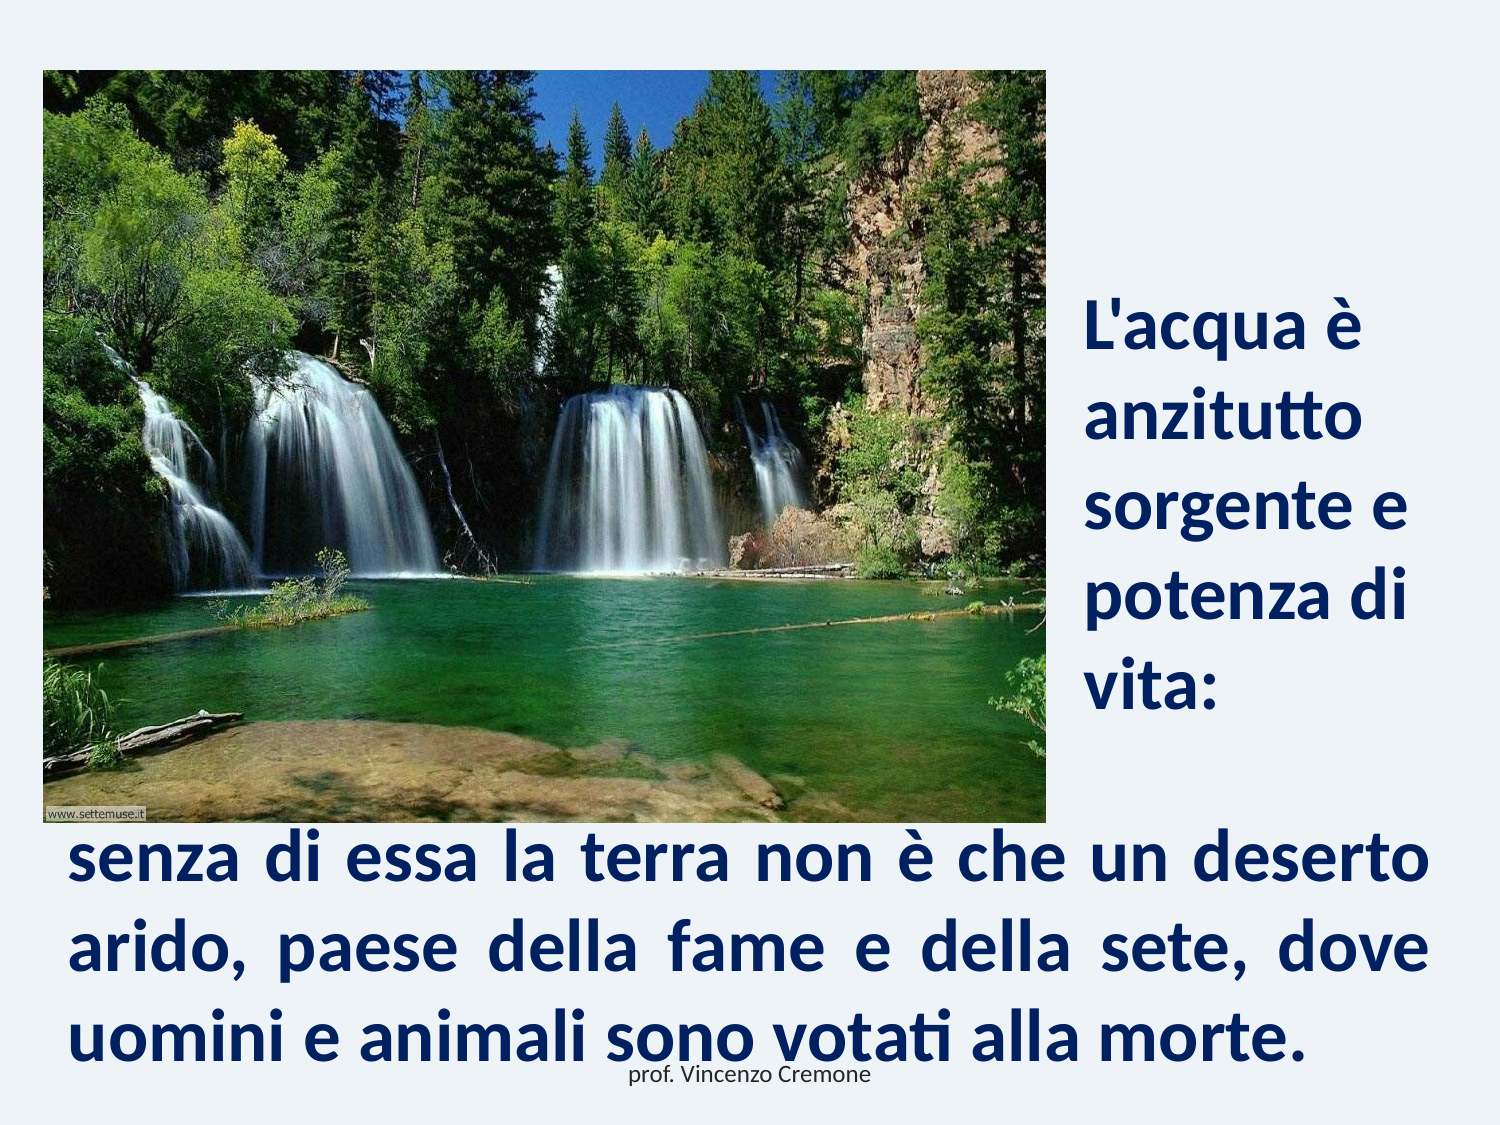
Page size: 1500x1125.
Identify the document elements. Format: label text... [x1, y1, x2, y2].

text_box senza di essa la terra non è che un deserto arido, paese della fame e della sete, dove uomini e animali sono votati alla morte. [53, 798, 1447, 1084]
footer prof. Vincenzo Cremone [512, 1042, 988, 1103]
text_box L'acqua è anzitutto sorgente e potenza di vita: [1068, 267, 1483, 732]
picture [43, 70, 1046, 823]
